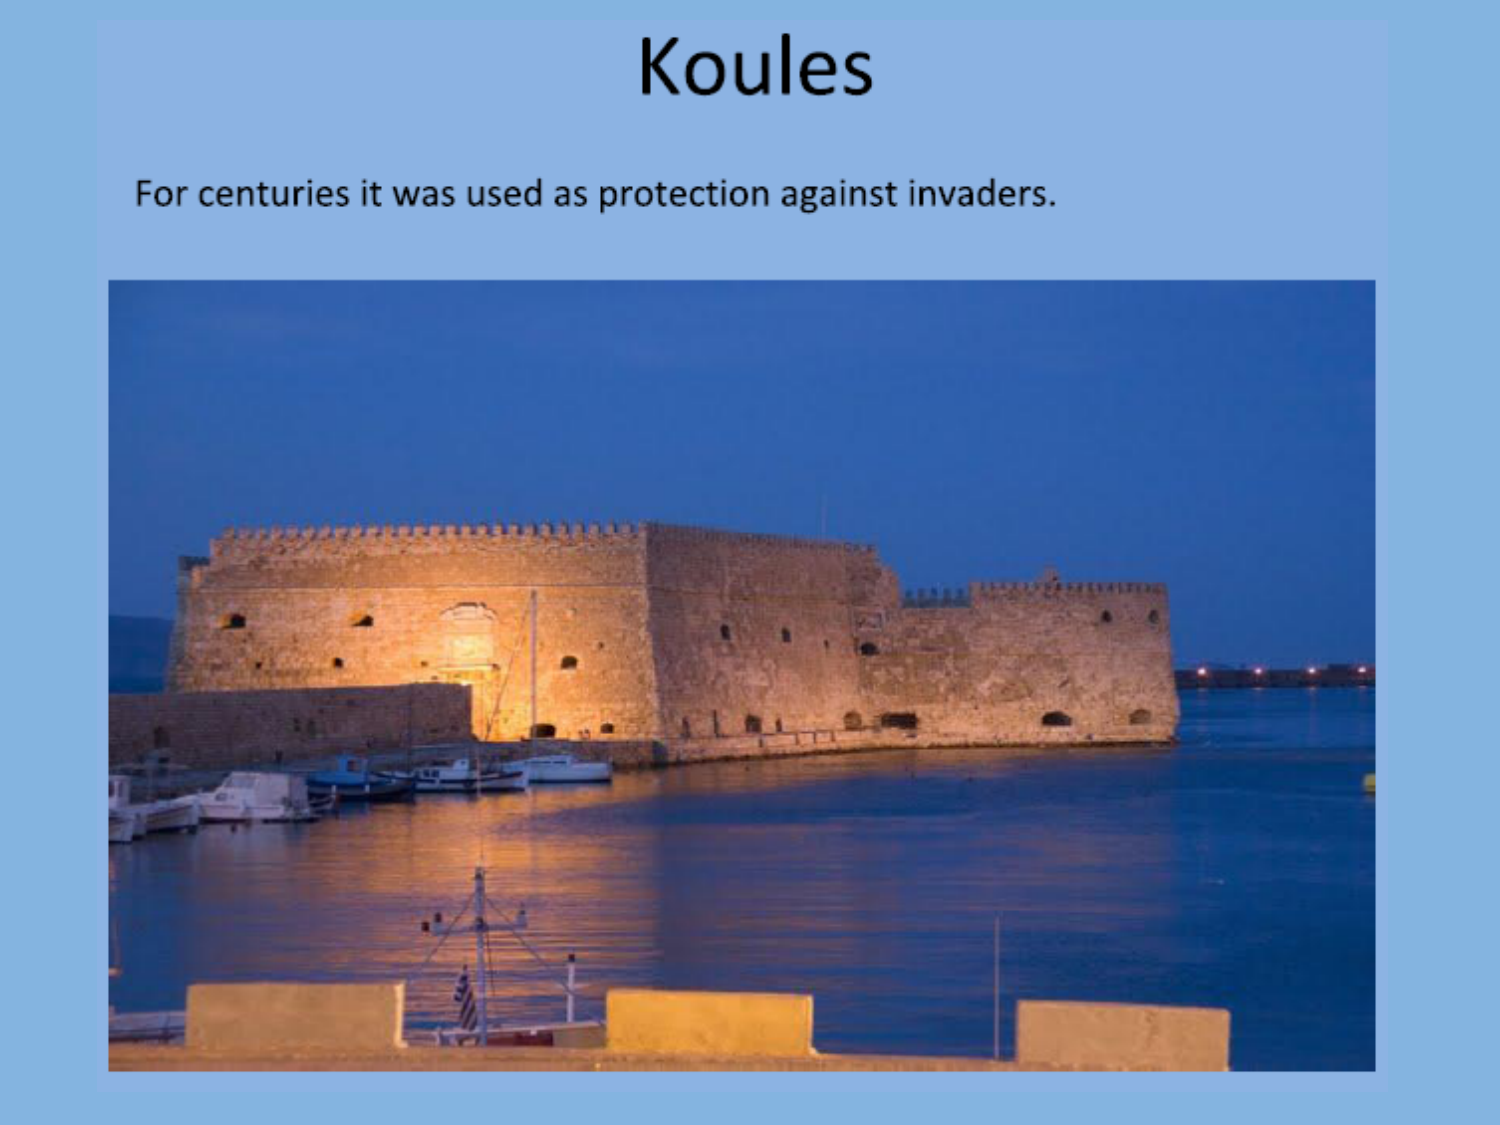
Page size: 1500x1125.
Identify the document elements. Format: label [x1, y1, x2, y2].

picture [97, 20, 1388, 1092]
